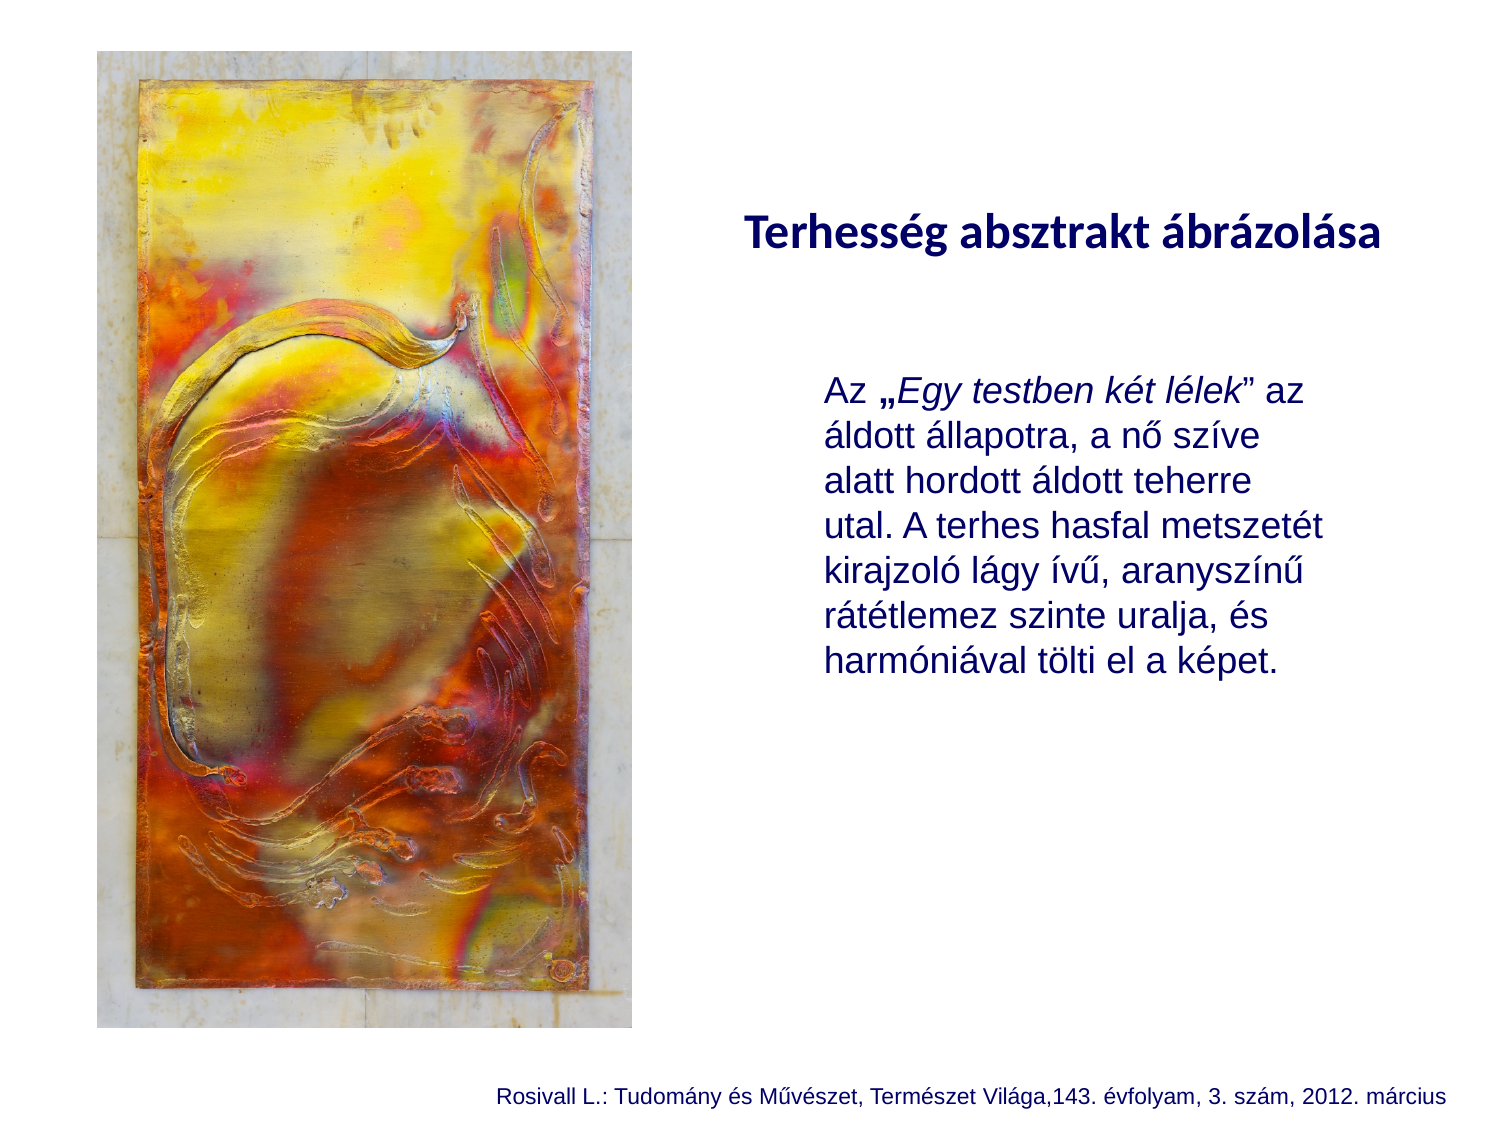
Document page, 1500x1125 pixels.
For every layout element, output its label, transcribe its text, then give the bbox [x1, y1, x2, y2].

text_box Terhesség absztrakt ábrázolása [729, 191, 1398, 267]
text_box Az „Egy testben két lélek” az áldott állapotra, a nő szíve alatt hordott áldott teherre utal. A terhes hasfal metszetét kirajzoló lágy ívű, aranyszínű rátétlemez szinte uralja, és harmóniával tölti el a képet. [809, 359, 1341, 689]
picture [97, 51, 633, 1028]
text_box Rosivall L.: Tudomány és Művészet, Természet Világa,143. évfolyam, 3. szám, 2012. március [481, 1074, 1471, 1117]
